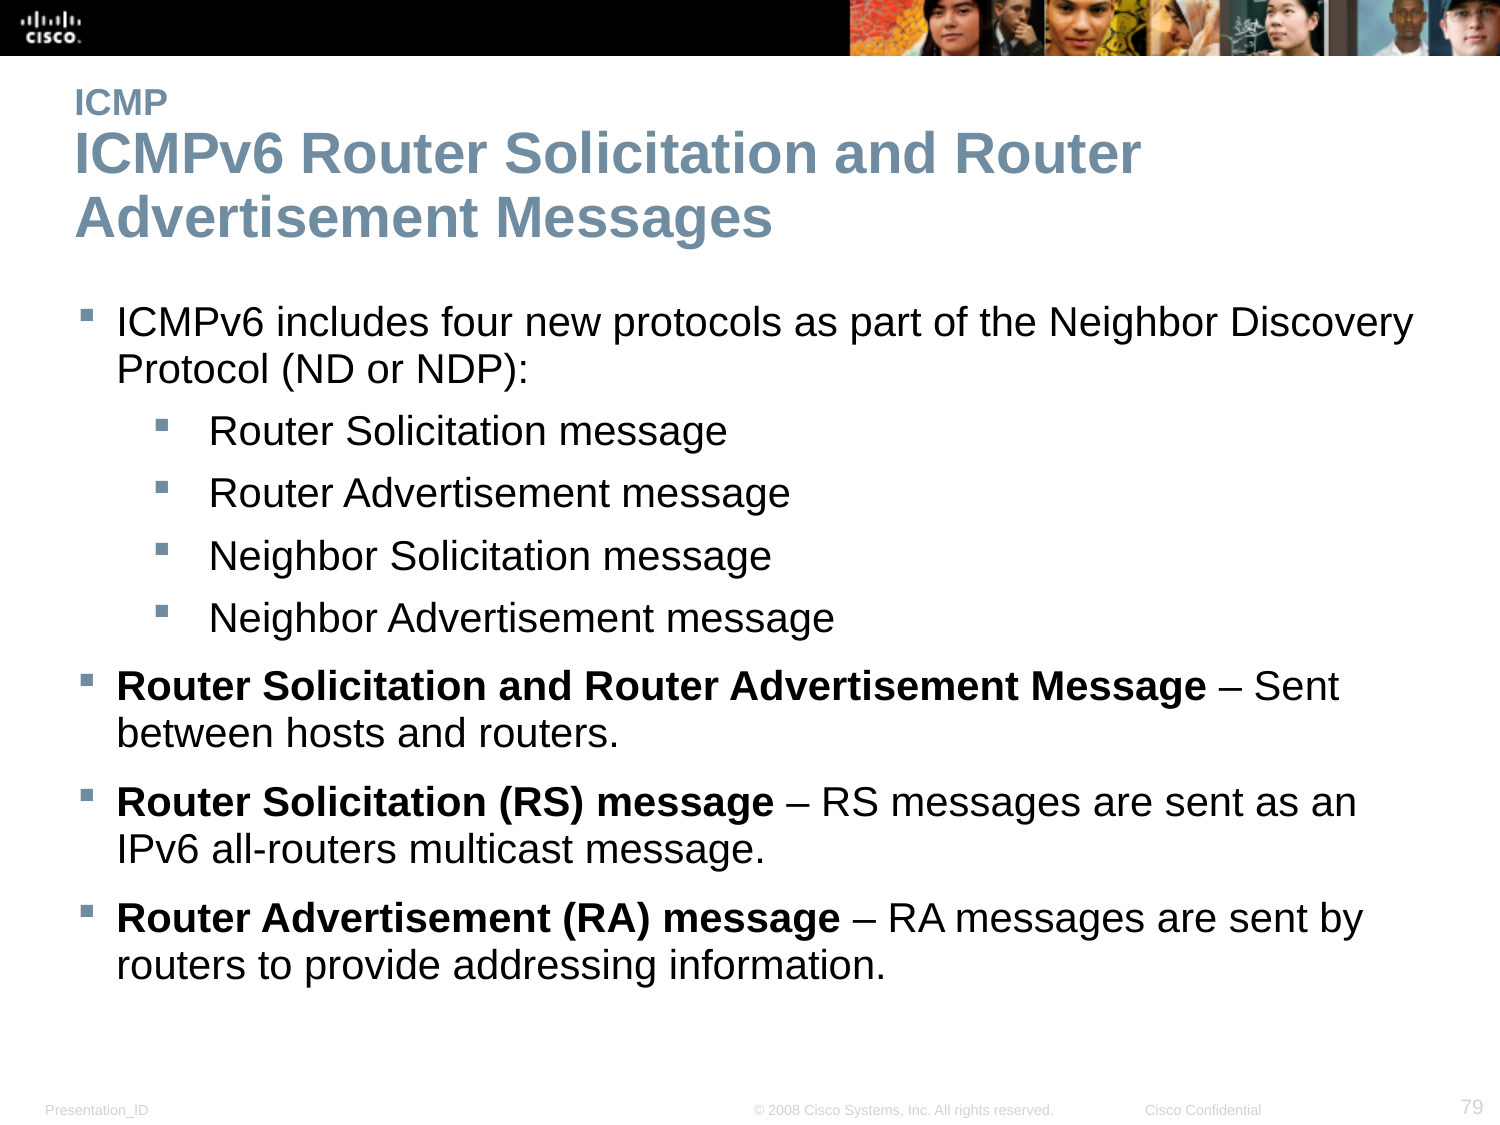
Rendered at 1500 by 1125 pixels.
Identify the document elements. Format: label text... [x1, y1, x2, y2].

picture [0, 0, 1500, 56]
list ICMPv6 includes four new protocols as part of the Neighbor Discovery Protocol (ND or NDP): Router Solicitation message Router Advertisement message Neighbor Solicitation message Neighbor Advertisement message Router Solicitation and Router Advertisement Message – Sent between hosts and routers. Router Solicitation (RS) message – RS messages are sent as an IPv6 all-routers multicast message. Router Advertisement (RA) message – RA messages are sent by routers to provide addressing information. [63, 291, 1442, 1095]
title ICMP ICMPv6 Router Solicitation and Router Advertisement Messages [61, 37, 1500, 257]
